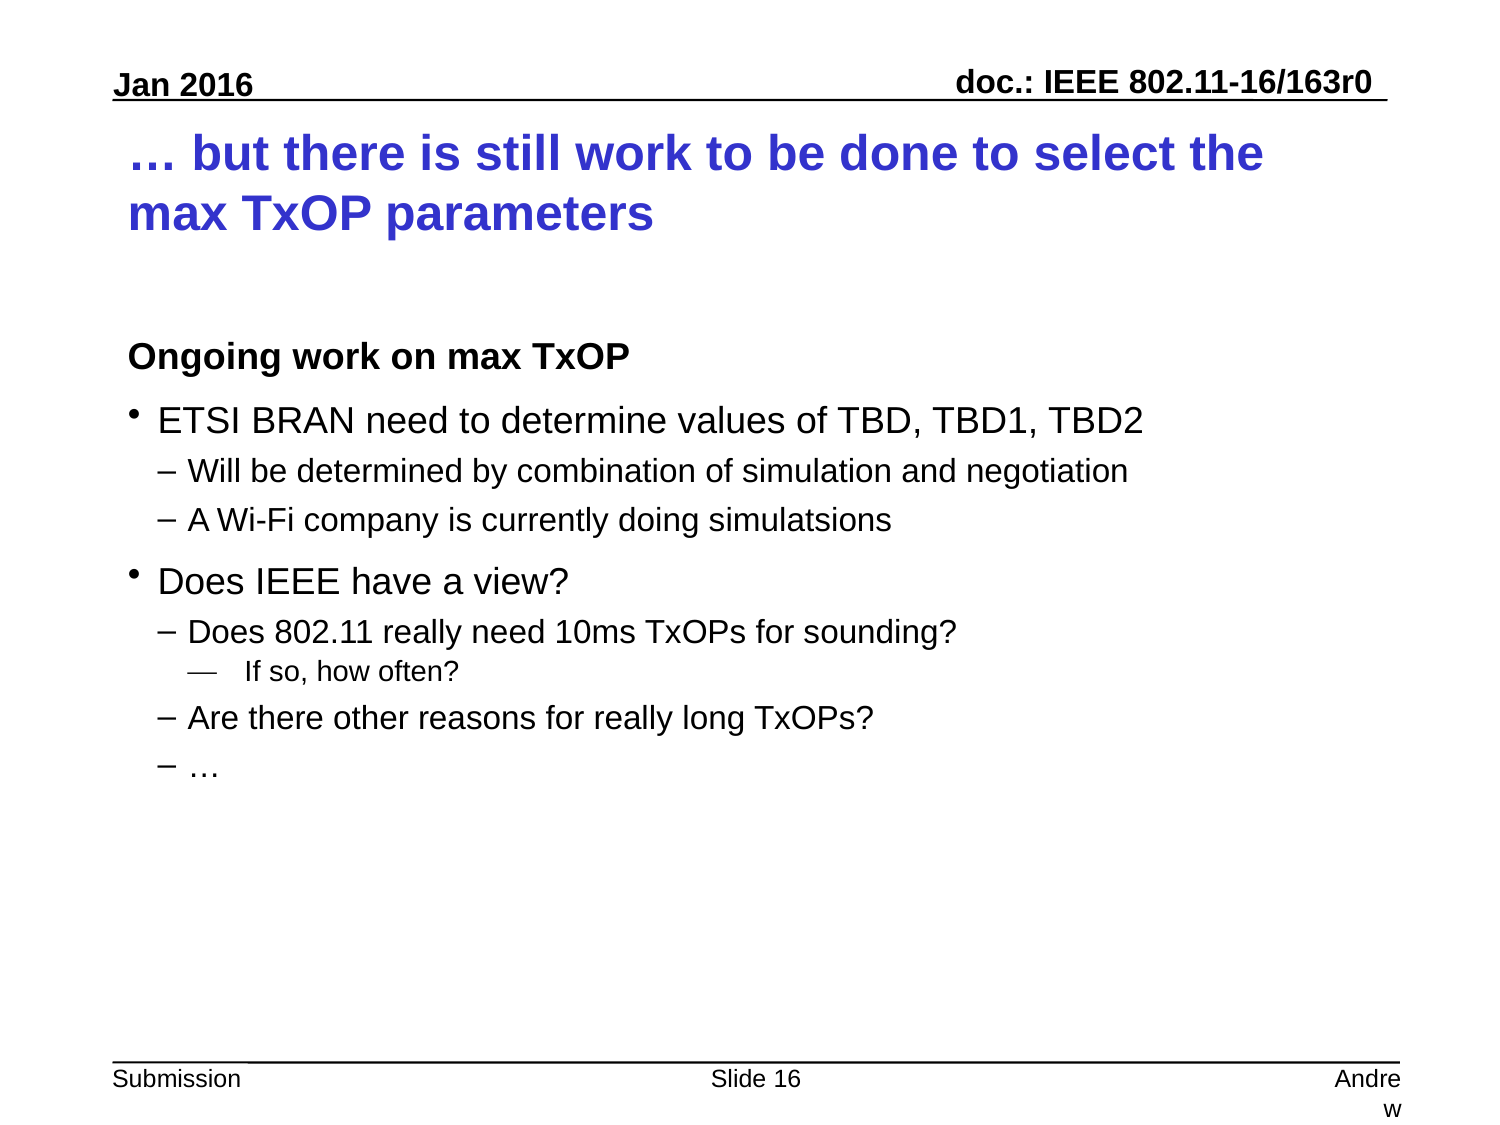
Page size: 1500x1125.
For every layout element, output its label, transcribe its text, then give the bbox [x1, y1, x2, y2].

slide_number Slide 16 [709, 1061, 803, 1093]
list Ongoing work on max TxOP ETSI BRAN need to determine values of TBD, TBD1, TBD2 Will be determined by combination of simulation and negotiation A Wi-Fi company is currently doing simulatsions Does IEEE have a view? Does 802.11 really need 10ms TxOPs for sounding? If so, how often? Are there other reasons for really long TxOPs? … [112, 324, 1388, 1000]
title … but there is still work to be done to select the max TxOP parameters [112, 112, 1388, 288]
footer Andrew Myles, Cisco [1320, 1061, 1402, 1093]
